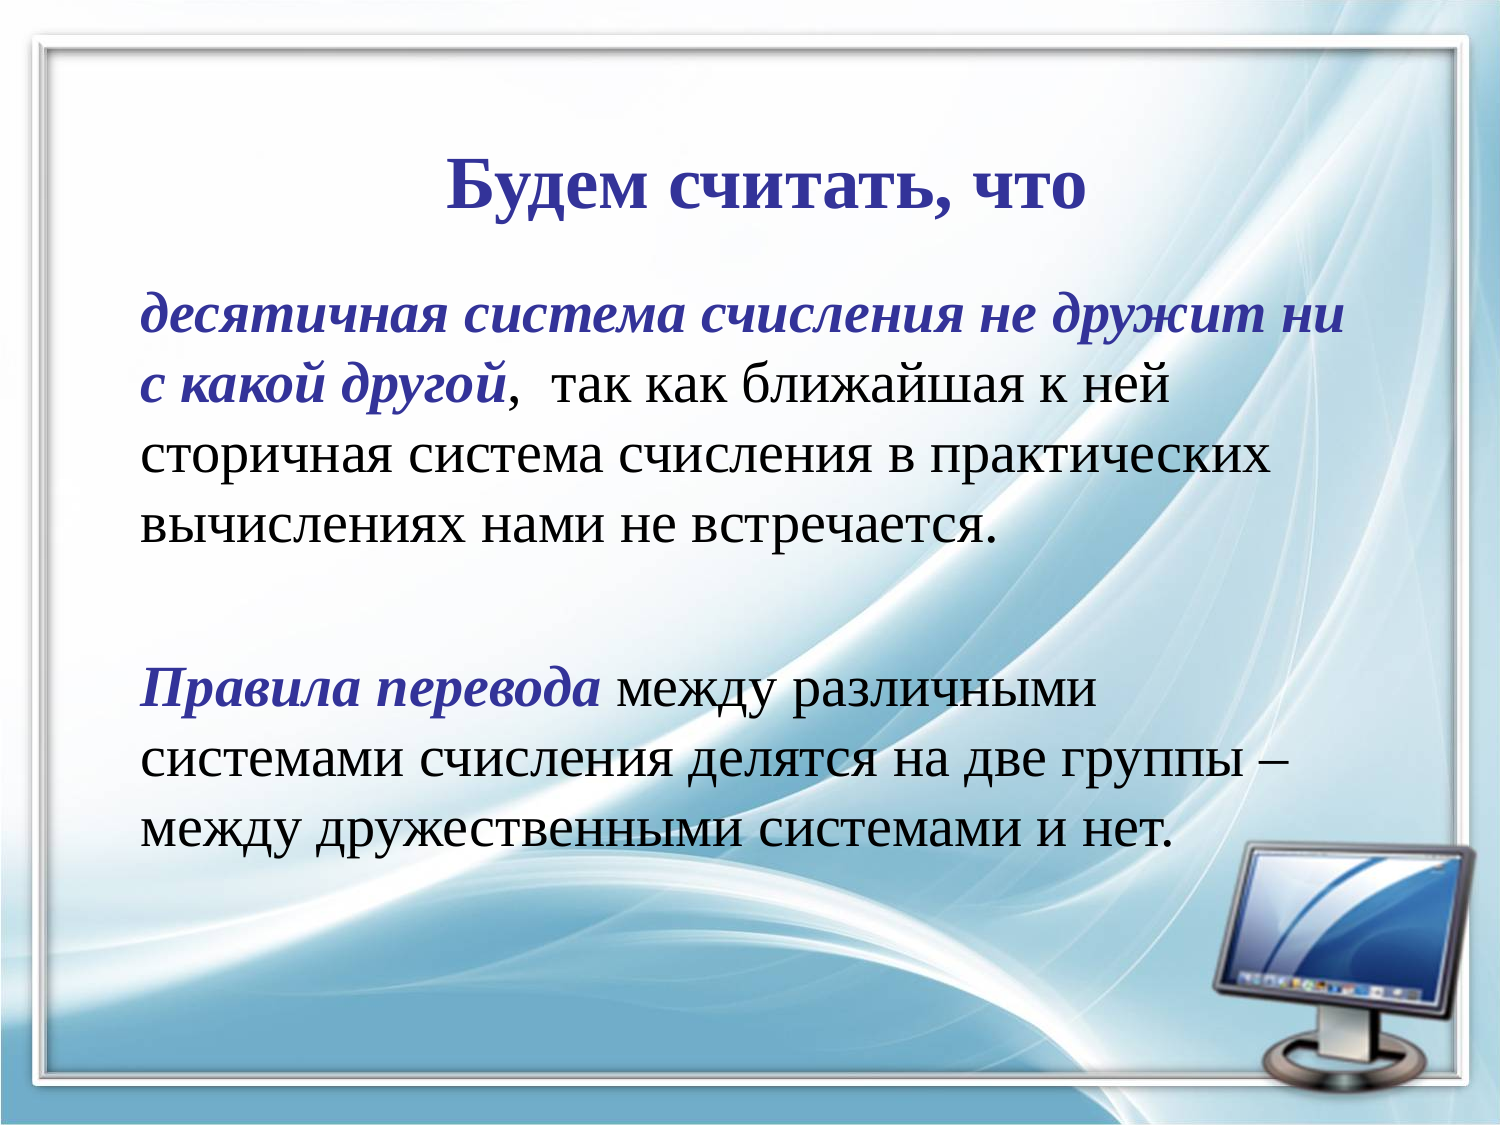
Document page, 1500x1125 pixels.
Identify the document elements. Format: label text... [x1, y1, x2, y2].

subtitle десятичная система счисления не дружит ни с какой другой, так как ближайшая к ней сторичная система счисления в практических вычислениях нами не встречается. Правила перевода между различными системами счисления делятся на две группы – между дружественными системами и нет. [125, 267, 1378, 953]
title Будем считать, что [129, 125, 1405, 232]
picture [0, 0, 1500, 1125]
